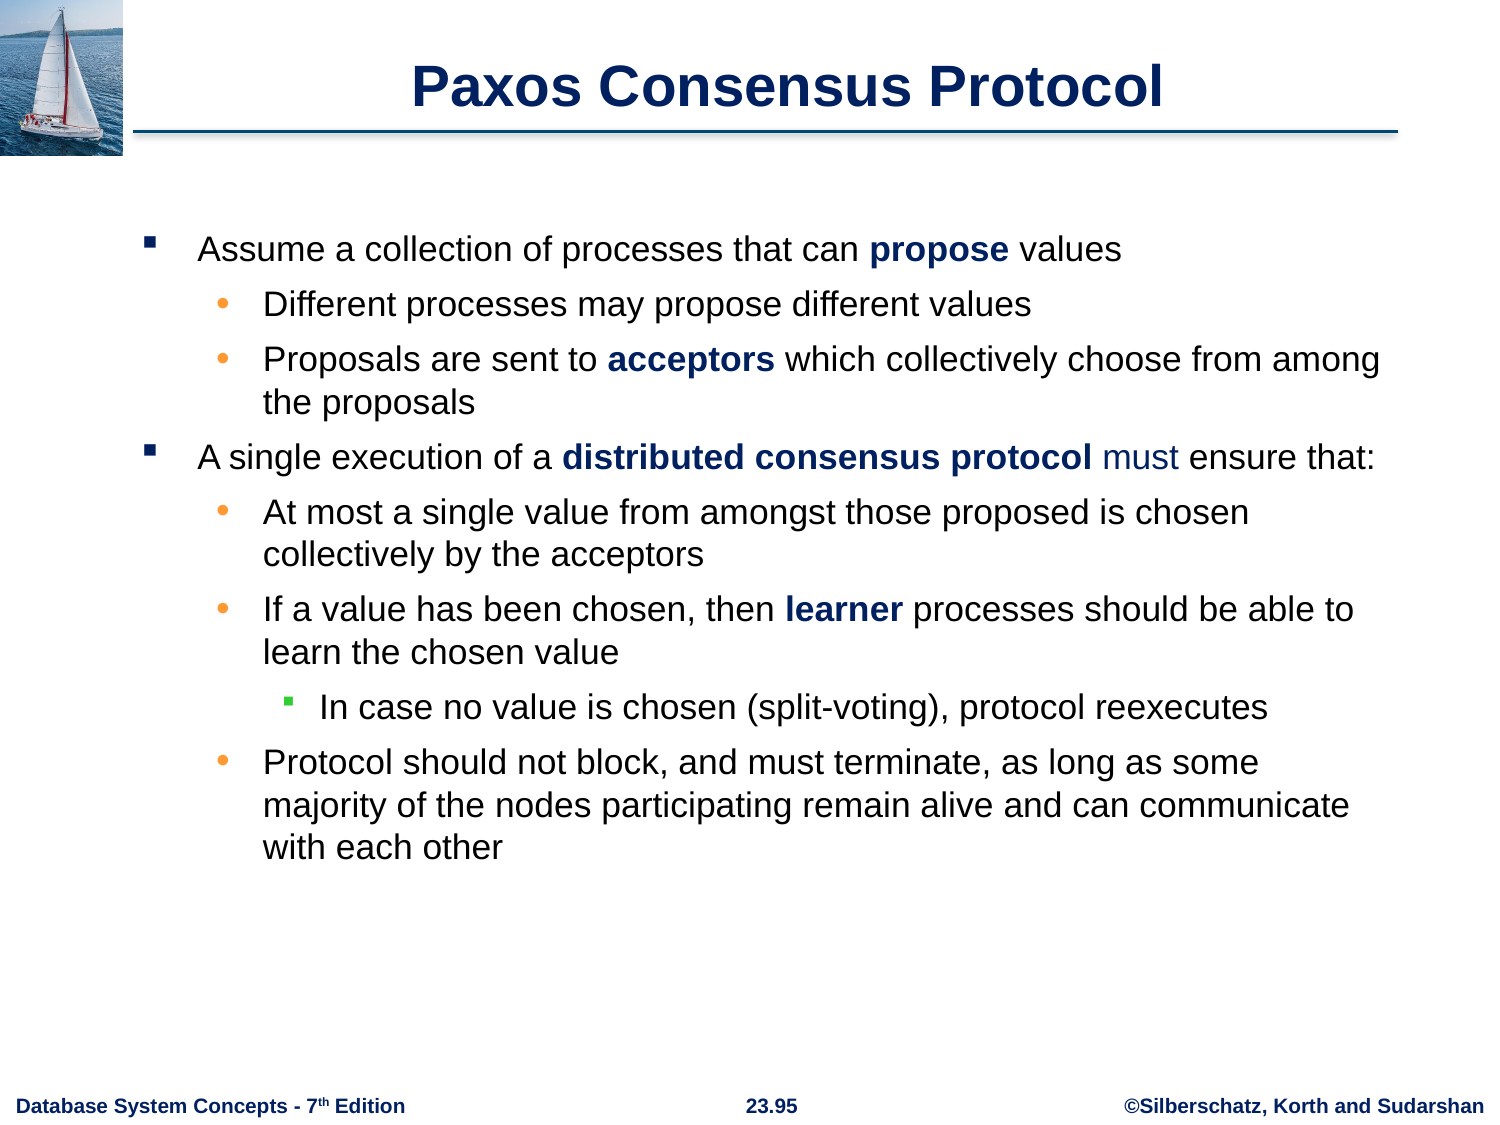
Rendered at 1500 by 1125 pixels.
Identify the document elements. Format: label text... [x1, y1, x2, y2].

list Assume a collection of processes that can propose values Different processes may propose different values Proposals are sent to acceptors which collectively choose from among the proposals A single execution of a distributed consensus protocol must ensure that: At most a single value from amongst those proposed is chosen collectively by the acceptors If a value has been chosen, then learner processes should be able to learn the chosen value In case no value is chosen (split-voting), protocol reexecutes Protocol should not block, and must terminate, as long as some majority of the nodes participating remain alive and can communicate with each other [126, 218, 1398, 1008]
title Paxos Consensus Protocol [125, 25, 1452, 126]
picture [0, 0, 123, 156]
